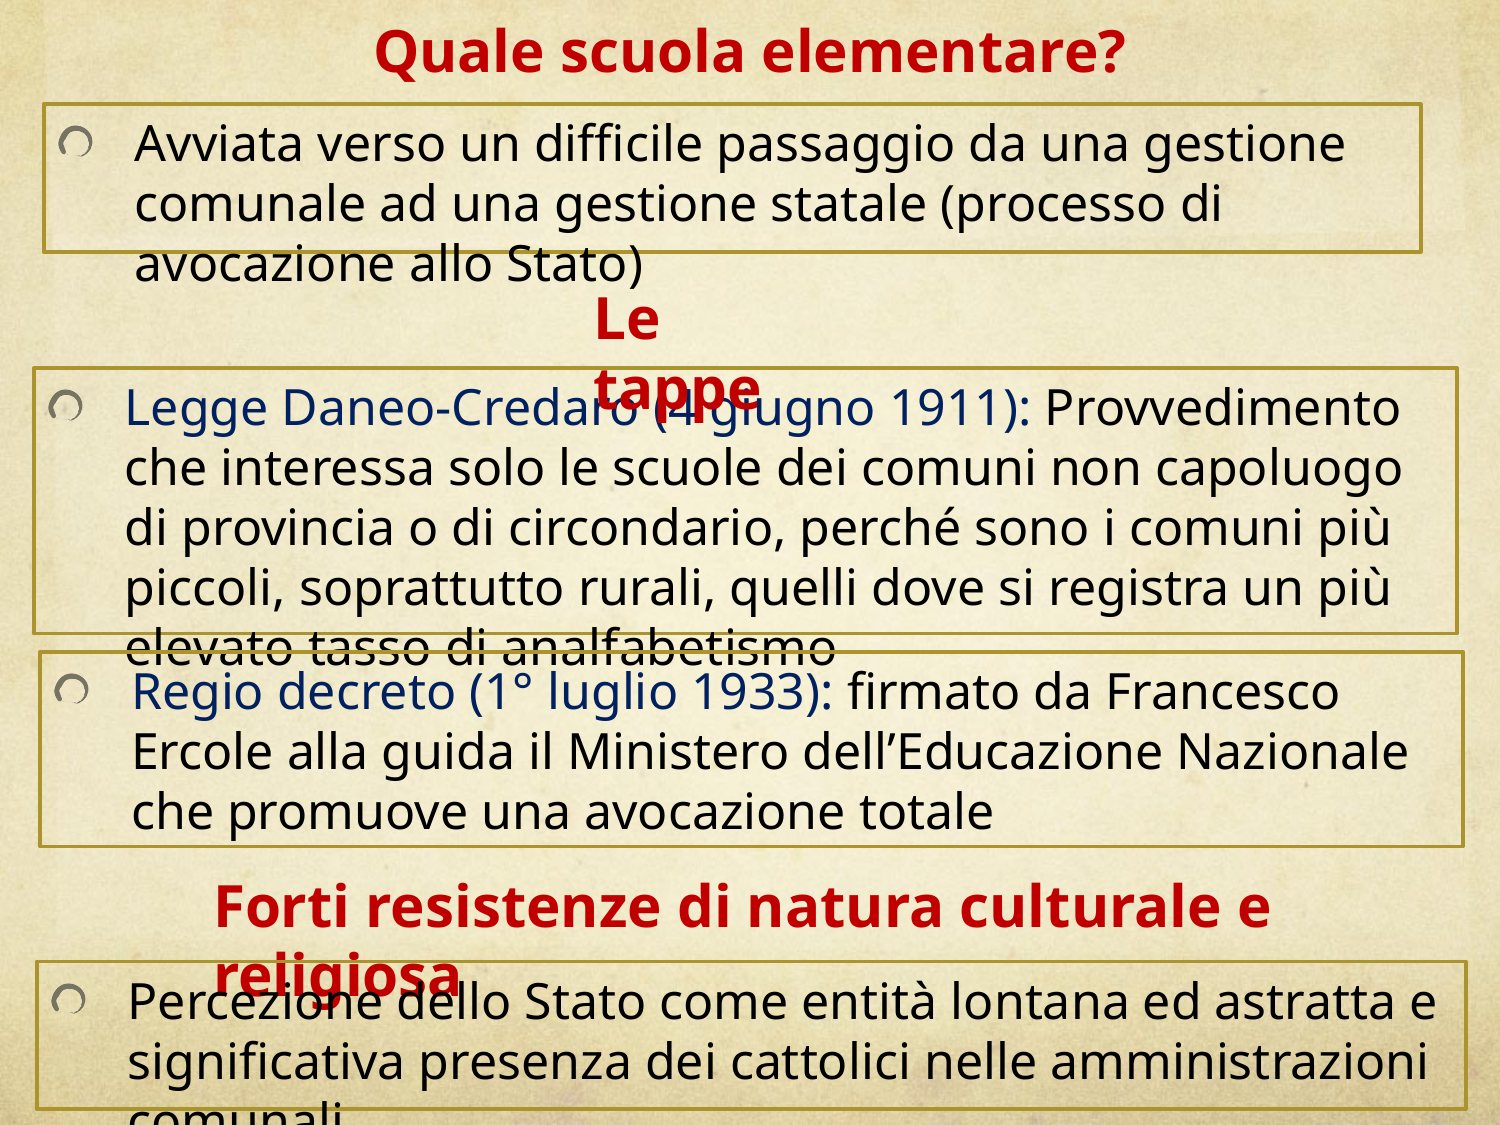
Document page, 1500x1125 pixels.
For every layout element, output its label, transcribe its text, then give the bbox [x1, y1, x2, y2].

text_box [666, 848, 1442, 961]
text_box Legge Daneo-Credaro (4 giugno 1911): Provvedimento che interessa solo le scuole dei comuni non capoluogo di provincia o di circondario, perché sono i comuni più piccoli, soprattutto rurali, quelli dove si registra un più elevato tasso di analfabetismo [33, 367, 1457, 634]
text_box Regio decreto (1° luglio 1933): firmato da Francesco Ercole alla guida il Ministero dell’Educazione Nazionale che promuove una avocazione totale [39, 651, 1464, 847]
picture [0, 0, 1500, 1125]
list Avviata verso un difficile passaggio da una gestione comunale ad una gestione statale (processo di avocazione allo Stato) [43, 104, 1421, 252]
text_box Le tappe [578, 273, 838, 355]
title Quale scuola elementare? [150, 5, 1350, 95]
text_box Percezione dello Stato come entità lontana ed astratta e significativa presenza dei cattolici nelle amministrazioni comunali [36, 961, 1466, 1110]
text_box Forti resistenze di natura culturale e religiosa [198, 861, 1315, 942]
